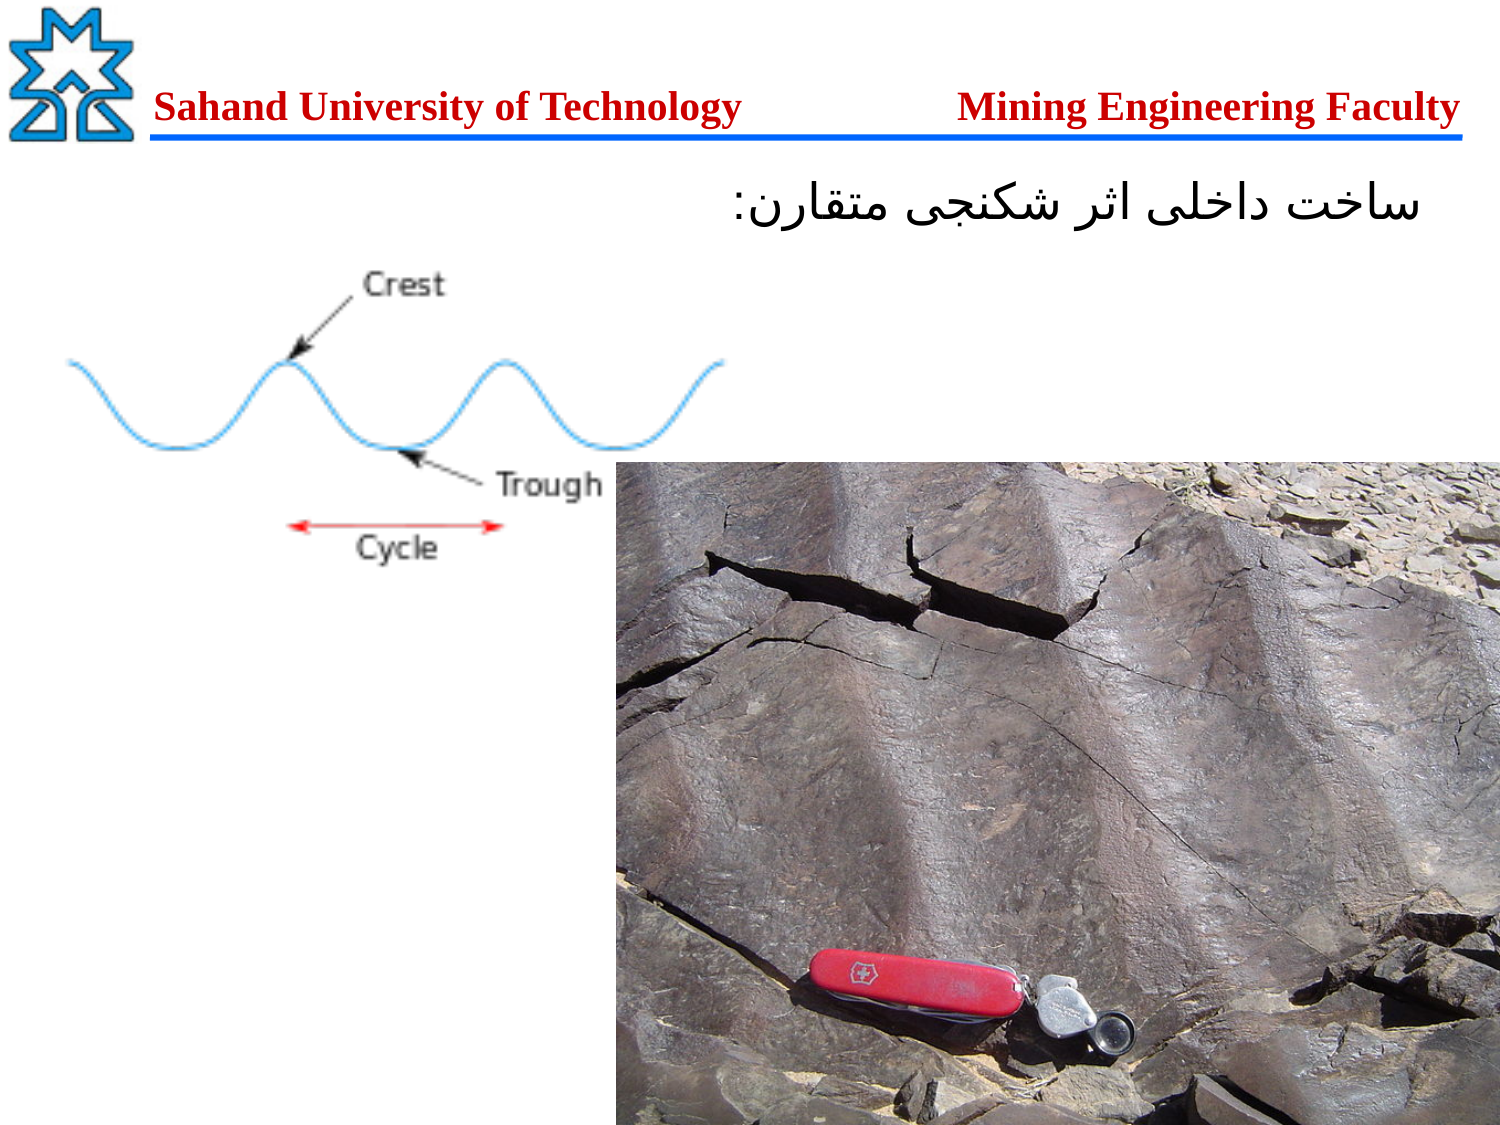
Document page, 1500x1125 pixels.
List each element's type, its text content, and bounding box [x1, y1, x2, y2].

picture [616, 462, 1500, 1125]
text_box ساخت داخلی اثر شکنجی متقارن: [712, 162, 1438, 238]
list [45, 262, 747, 606]
picture [0, 0, 142, 144]
